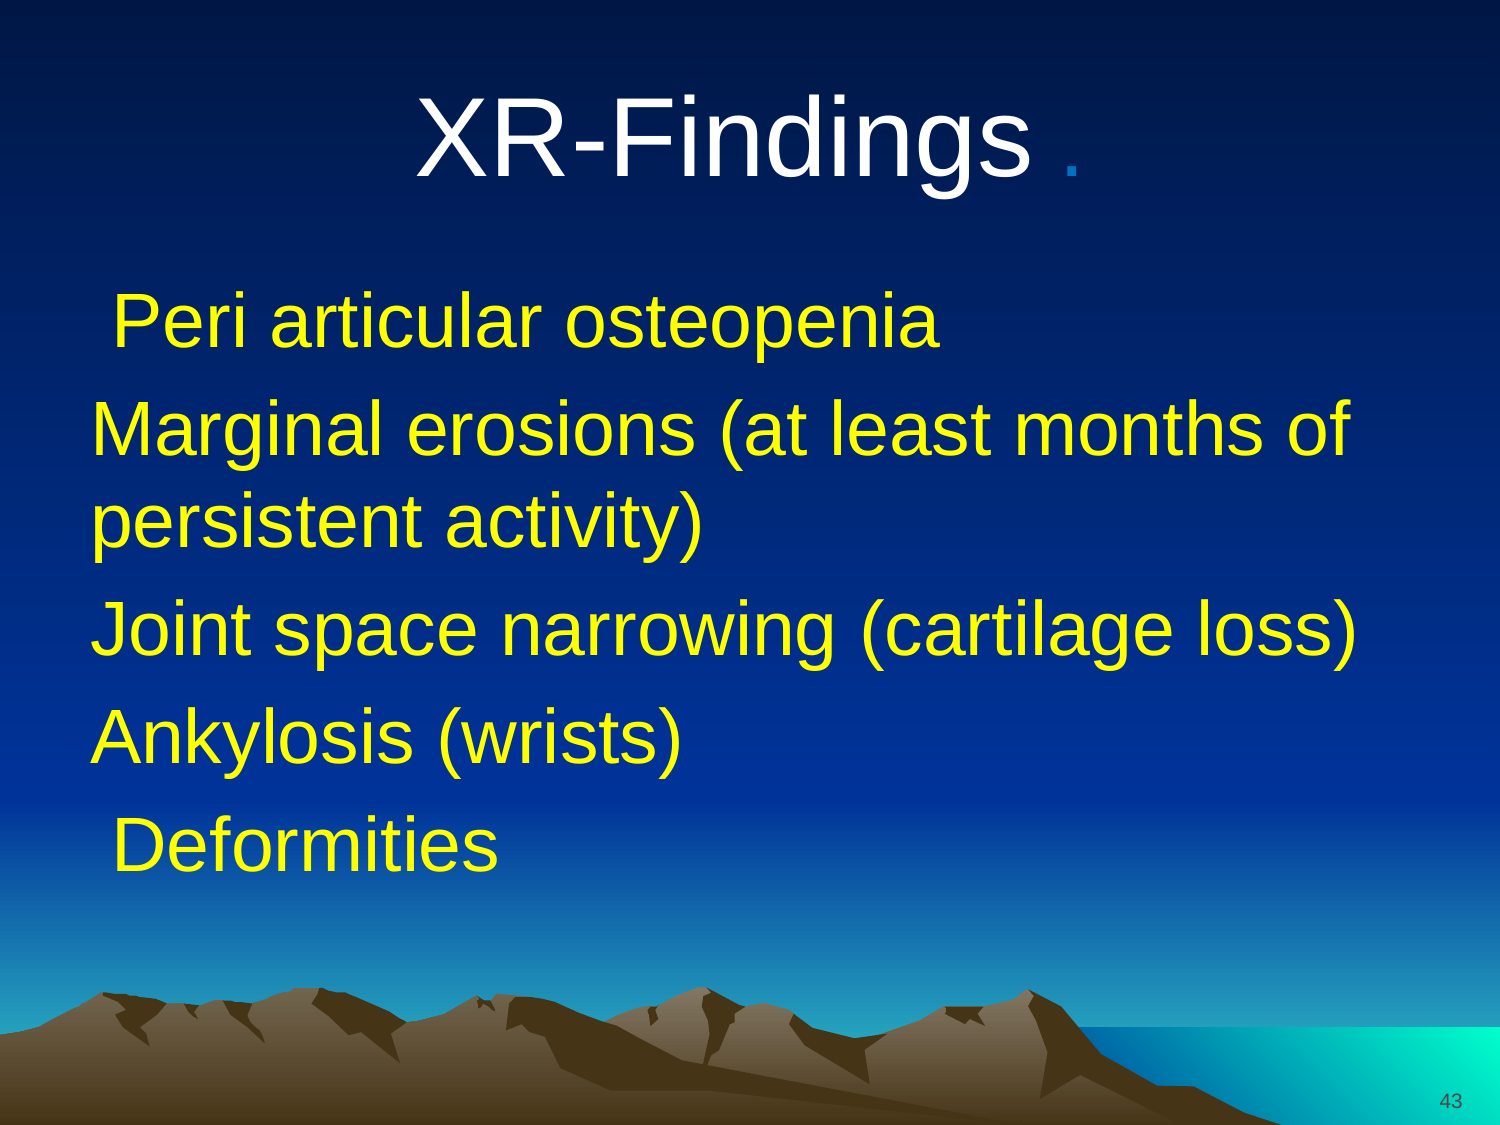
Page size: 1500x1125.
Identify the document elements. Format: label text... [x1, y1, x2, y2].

list Peri articular osteopenia Marginal erosions (at least months of persistent activity) Joint space narrowing (cartilage loss) Ankylosis (wrists) Deformities [75, 262, 1425, 1000]
title . XR-Findings [74, 37, 1426, 226]
text_box 43 [1337, 1053, 1463, 1114]
